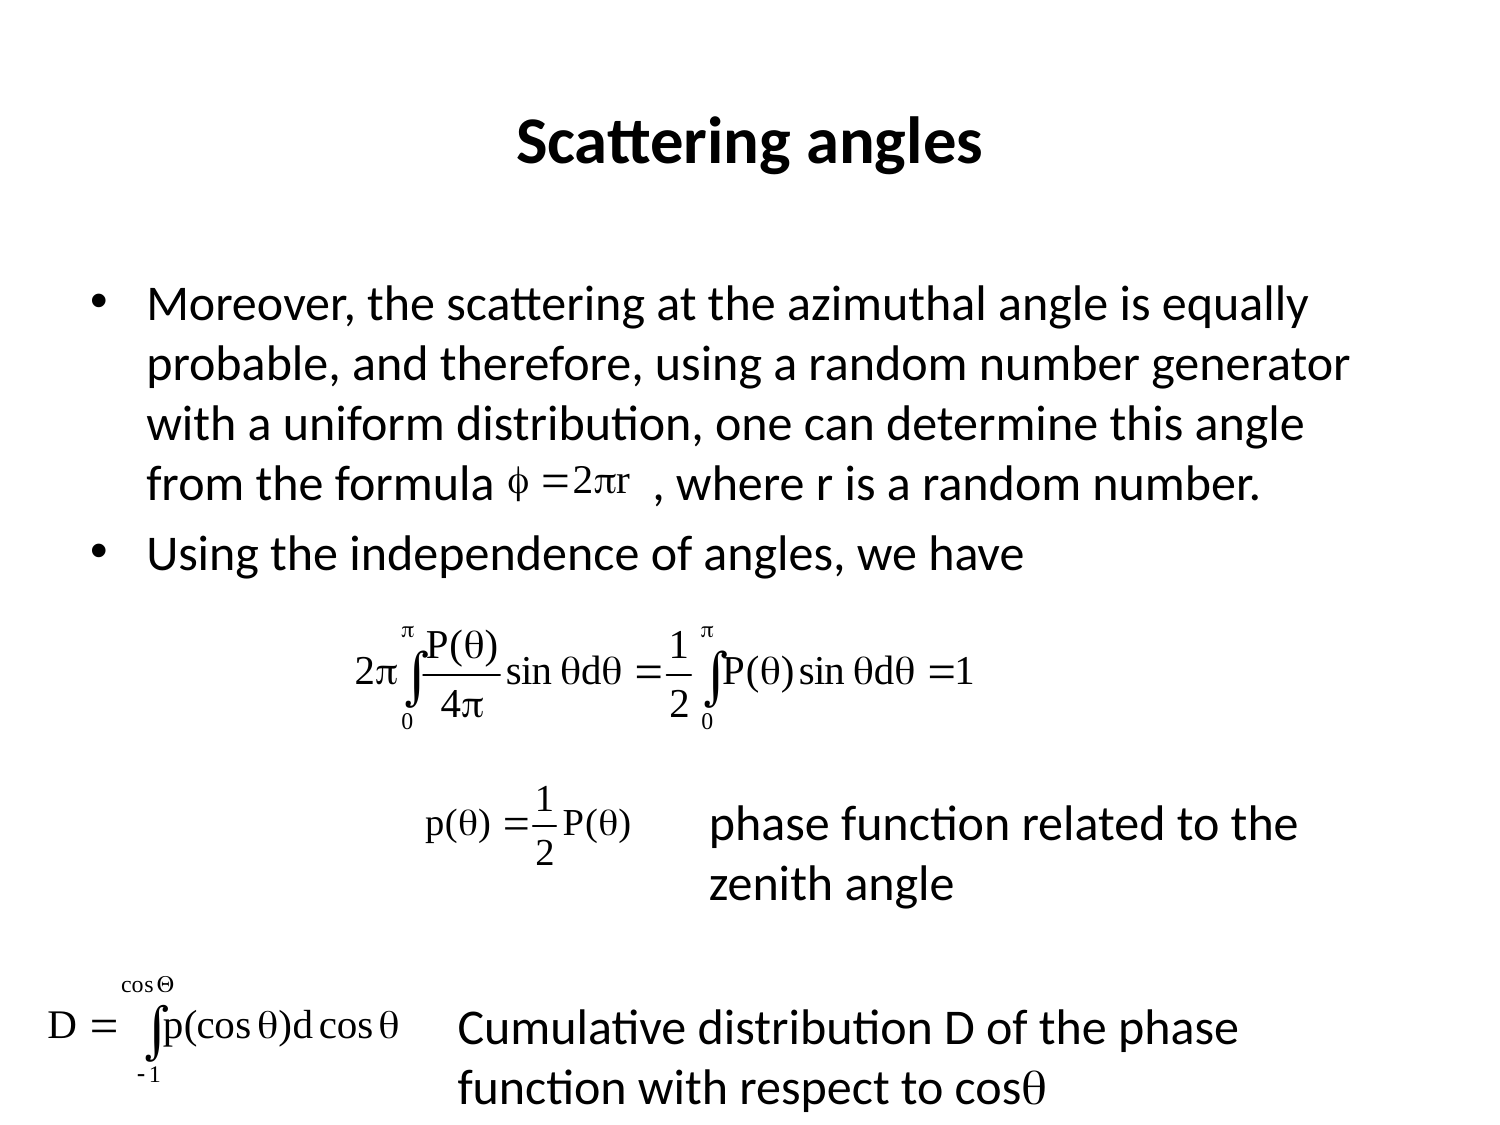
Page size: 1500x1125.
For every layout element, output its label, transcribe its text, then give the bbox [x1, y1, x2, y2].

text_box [348, 609, 978, 740]
text_box Cumulative distribution D of the phase function with respect to cos [442, 987, 1388, 1123]
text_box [418, 774, 638, 874]
title Scattering angles [75, 42, 1425, 231]
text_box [41, 963, 408, 1090]
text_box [501, 455, 640, 511]
list Moreover, the scattering at the azimuthal angle is equally probable, and therefore, using a random number generator with a uniform distribution, one can determine this angle from the formula , where r is a random number. Using the independence of angles, we have [75, 262, 1425, 1005]
text_box phase function related to the zenith angle [694, 783, 1326, 919]
